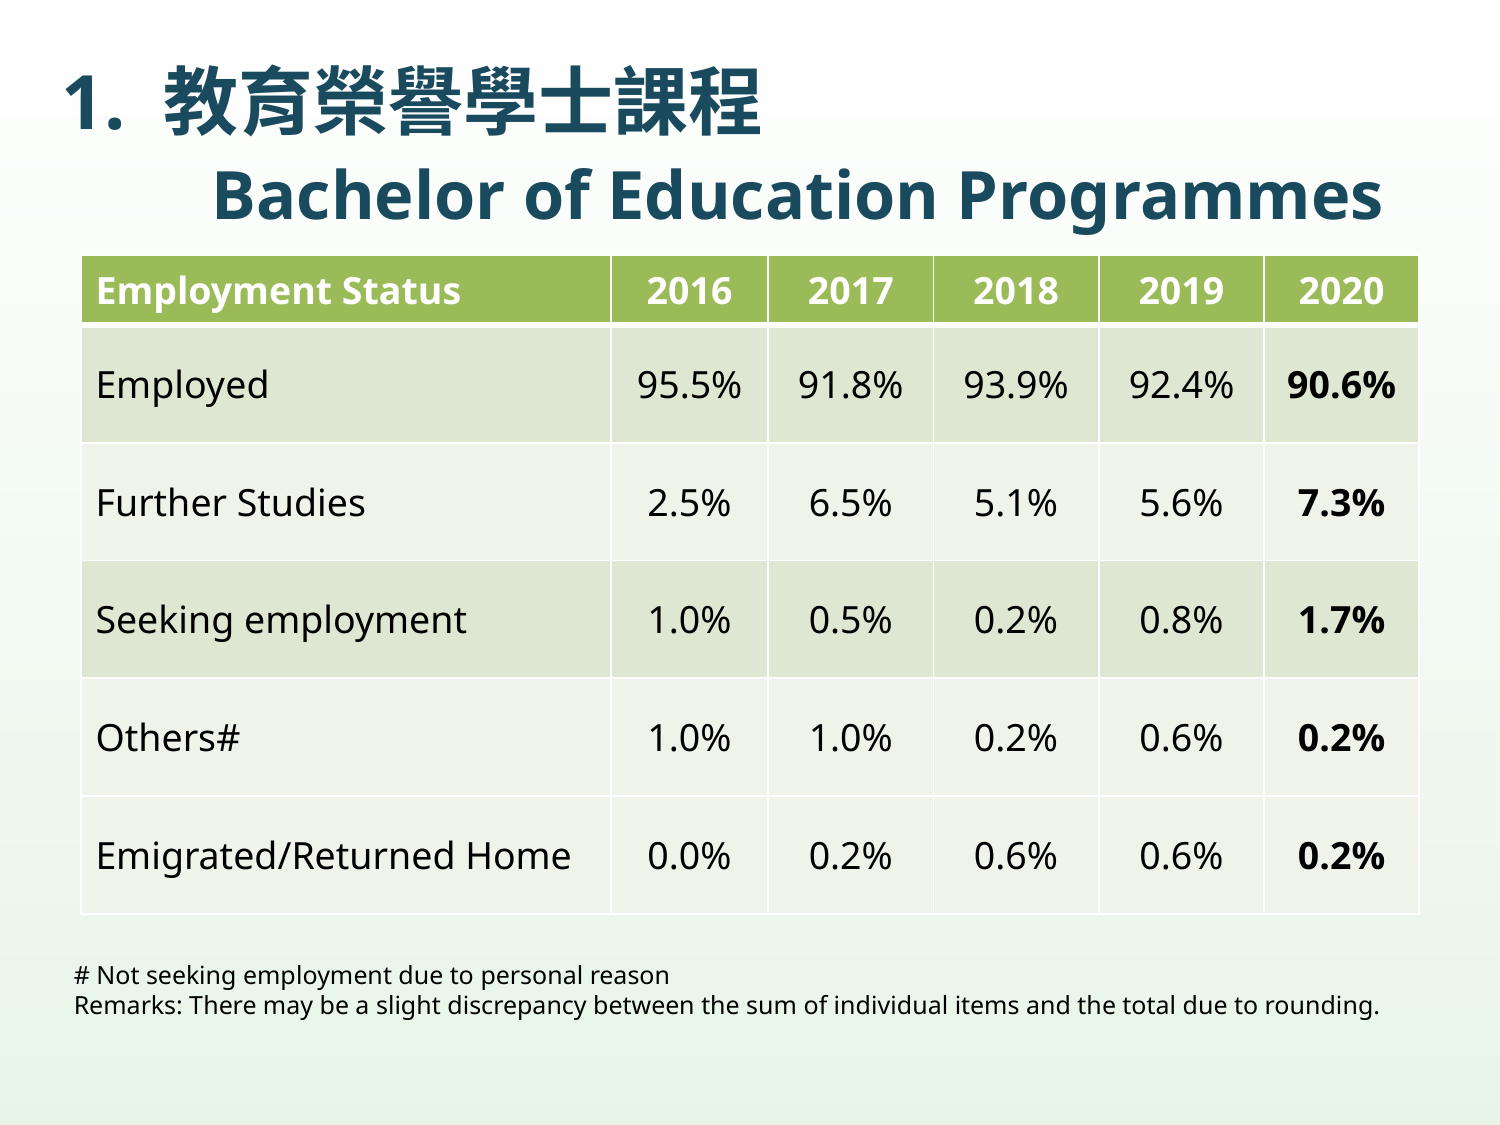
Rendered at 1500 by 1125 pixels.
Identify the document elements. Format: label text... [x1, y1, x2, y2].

table_cell 2.5% [612, 444, 767, 560]
table_cell Employed [82, 328, 610, 442]
table_cell 0.6% [1100, 679, 1263, 795]
title 1. 教育榮譽學士課程 Bachelor of Education Programmes [46, 46, 1465, 272]
table_cell 95.5% [612, 328, 767, 442]
table_cell 0.2% [1265, 679, 1418, 795]
text_box # Not seeking employment due to personal reason Remarks: There may be a slight discrepancy between the sum of individual items and the total due to rounding. [58, 952, 1442, 1027]
table_cell 1.7% [1265, 561, 1418, 677]
table_cell 0.2% [1265, 797, 1418, 913]
table_cell 0.2% [934, 561, 1098, 677]
table_cell 5.6% [1100, 444, 1263, 560]
table_header Employment Status [82, 256, 610, 322]
table_header 2018 [934, 256, 1098, 322]
table_header 2017 [769, 256, 933, 322]
table_cell Further Studies [82, 444, 610, 560]
table_header 2016 [612, 256, 767, 322]
table_cell 91.8% [769, 328, 933, 442]
table_cell Others# [82, 679, 610, 795]
table_cell 1.0% [612, 561, 767, 677]
table_cell 7.3% [1265, 444, 1418, 560]
table_cell 0.0% [612, 797, 767, 913]
table_cell 1.0% [769, 679, 933, 795]
table_cell 92.4% [1100, 328, 1263, 442]
table_cell 5.1% [934, 444, 1098, 560]
table_cell 0.8% [1100, 561, 1263, 677]
table_cell 0.6% [934, 797, 1098, 913]
table_cell Emigrated/Returned Home [82, 797, 610, 913]
table_header 2019 [1100, 256, 1263, 322]
table_cell 0.6% [1100, 797, 1263, 913]
table_cell 6.5% [769, 444, 933, 560]
table_cell 0.5% [769, 561, 933, 677]
table_cell 0.2% [934, 679, 1098, 795]
table_cell 0.2% [769, 797, 933, 913]
table_cell Seeking employment [82, 561, 610, 677]
table_cell 93.9% [934, 328, 1098, 442]
table_header 2020 [1265, 256, 1418, 322]
table_cell 1.0% [612, 679, 767, 795]
table_cell 90.6% [1265, 328, 1418, 442]
